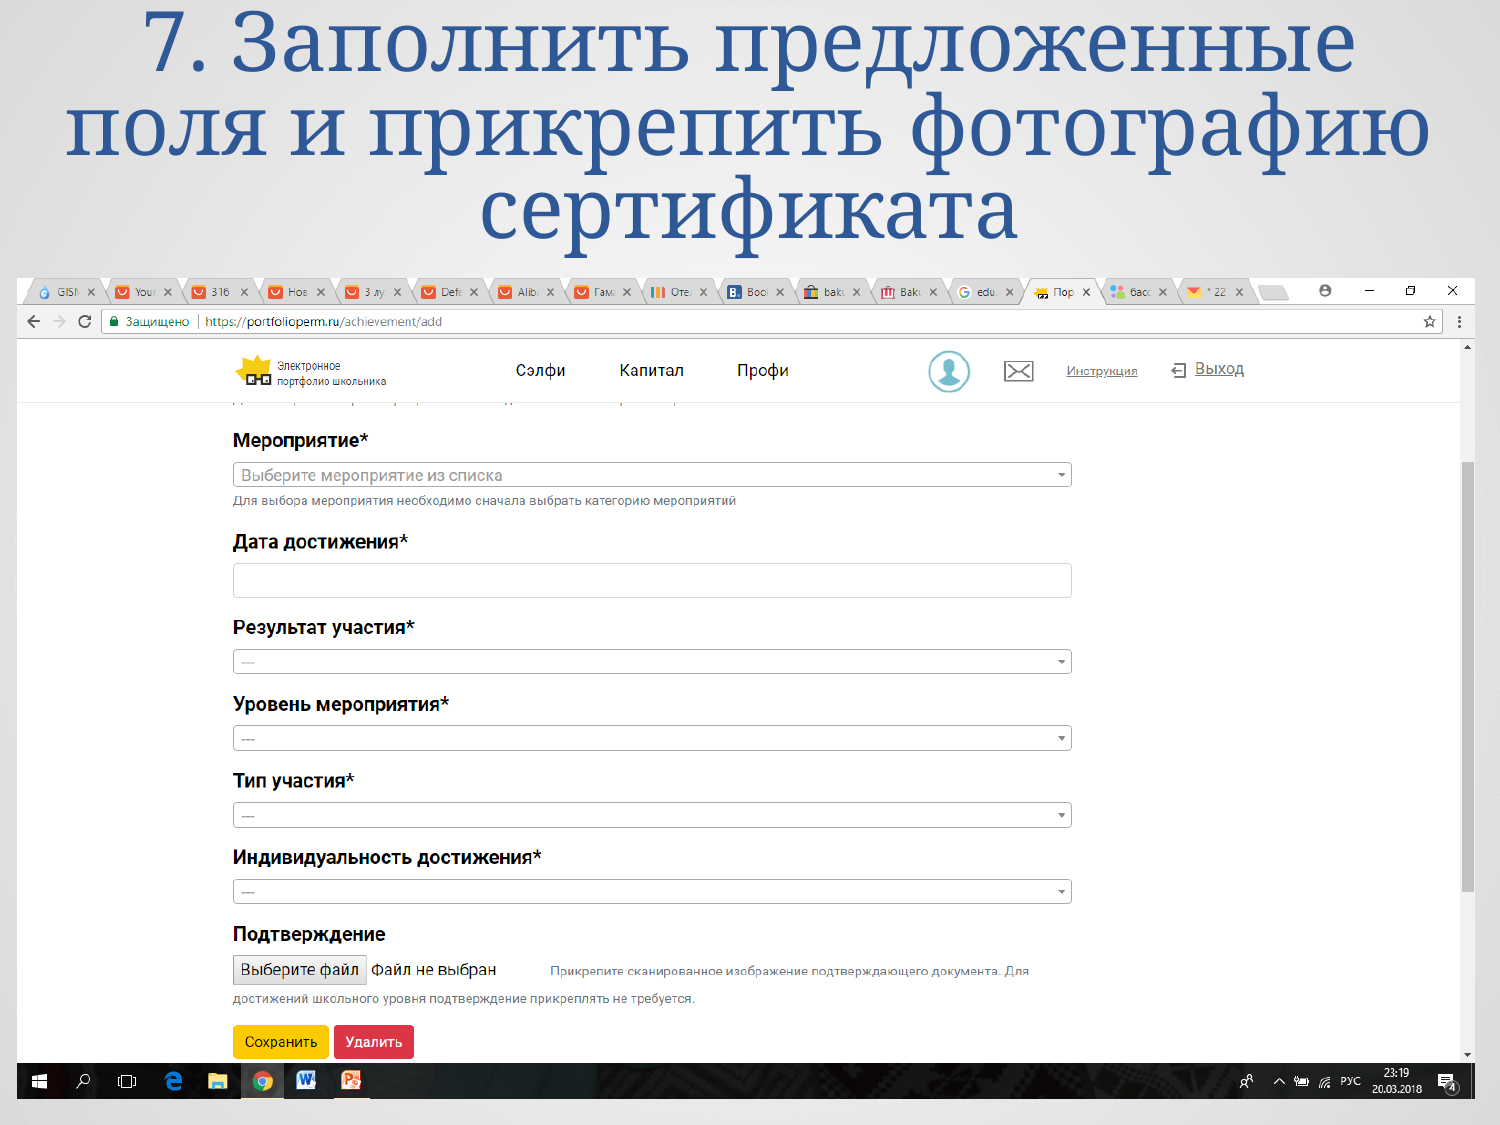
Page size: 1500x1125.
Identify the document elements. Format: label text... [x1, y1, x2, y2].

title 7. Заполнить предложенные поля и прикрепить фотографию сертификата [29, 19, 1471, 263]
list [17, 278, 1476, 1099]
